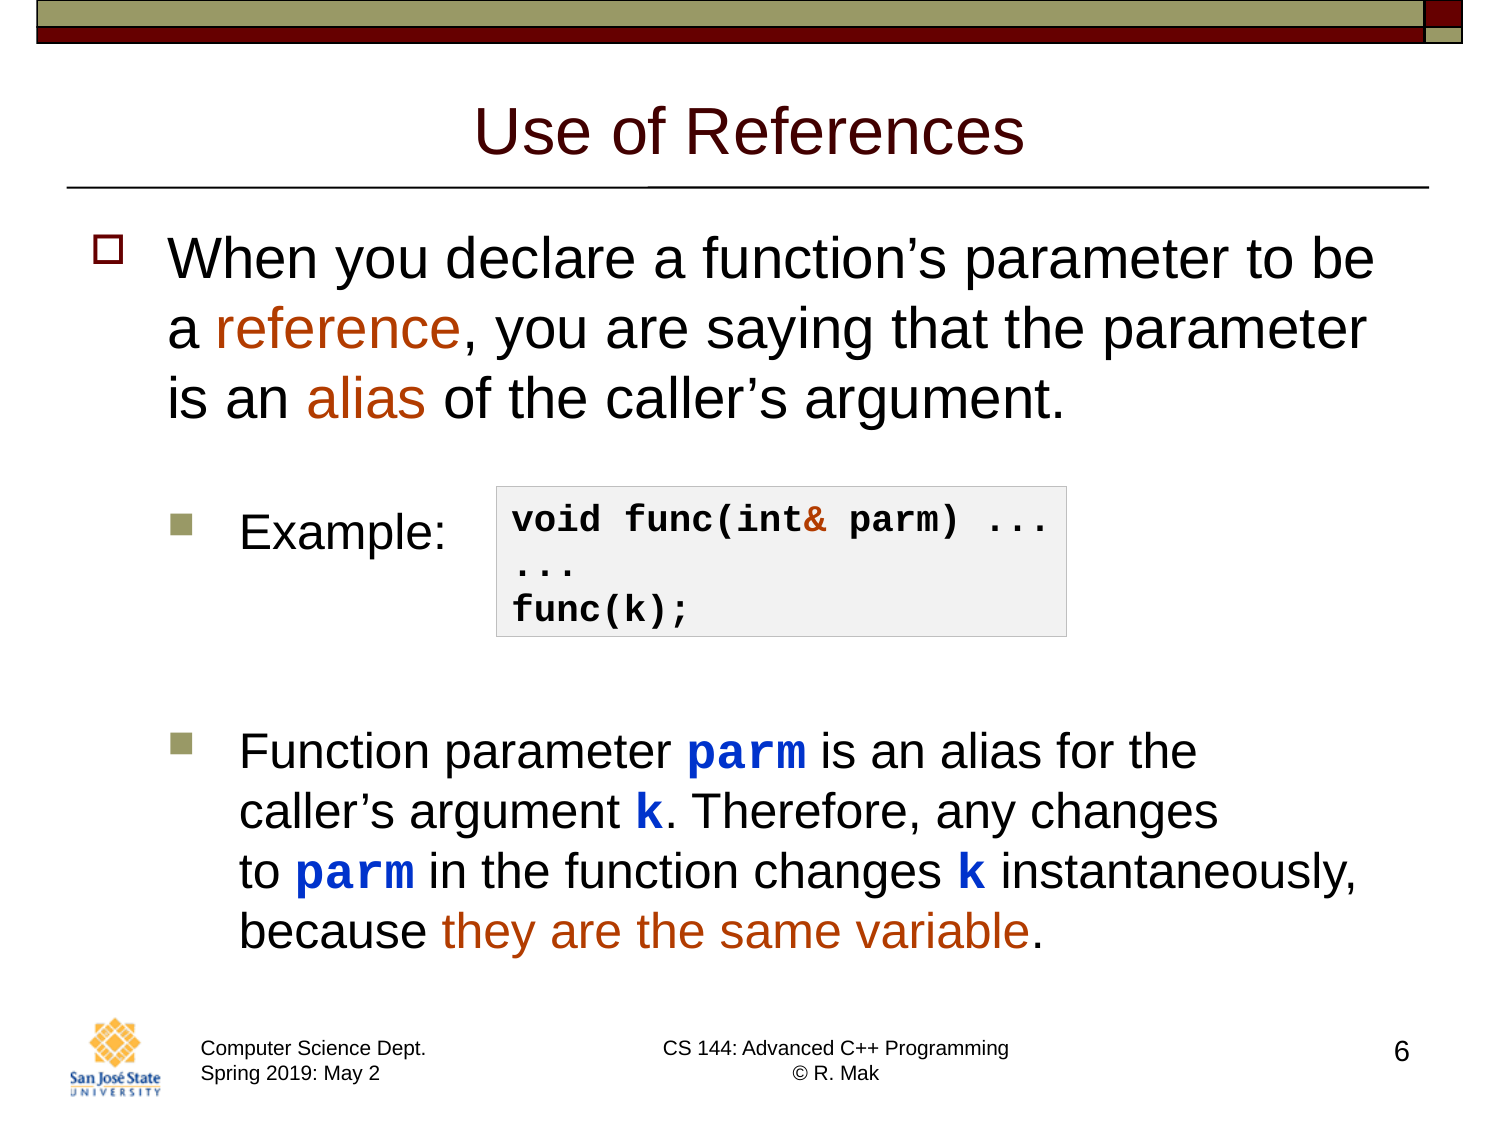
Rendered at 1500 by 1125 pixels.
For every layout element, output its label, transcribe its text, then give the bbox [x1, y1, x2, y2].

text_box void func(int& parm) ... ... func(k); [496, 486, 1067, 637]
title Use of References [75, 67, 1425, 175]
list When you declare a function’s parameter to be a reference, you are saying that the parameter is an alias of the caller’s argument. Example: Function parameter parm is an alias for the caller’s argument k. Therefore, any changes to parm in the function changes k instantaneously, because they are the same variable. [75, 212, 1425, 1006]
picture [60, 1012, 166, 1112]
slide_number 6 [1112, 1025, 1425, 1100]
